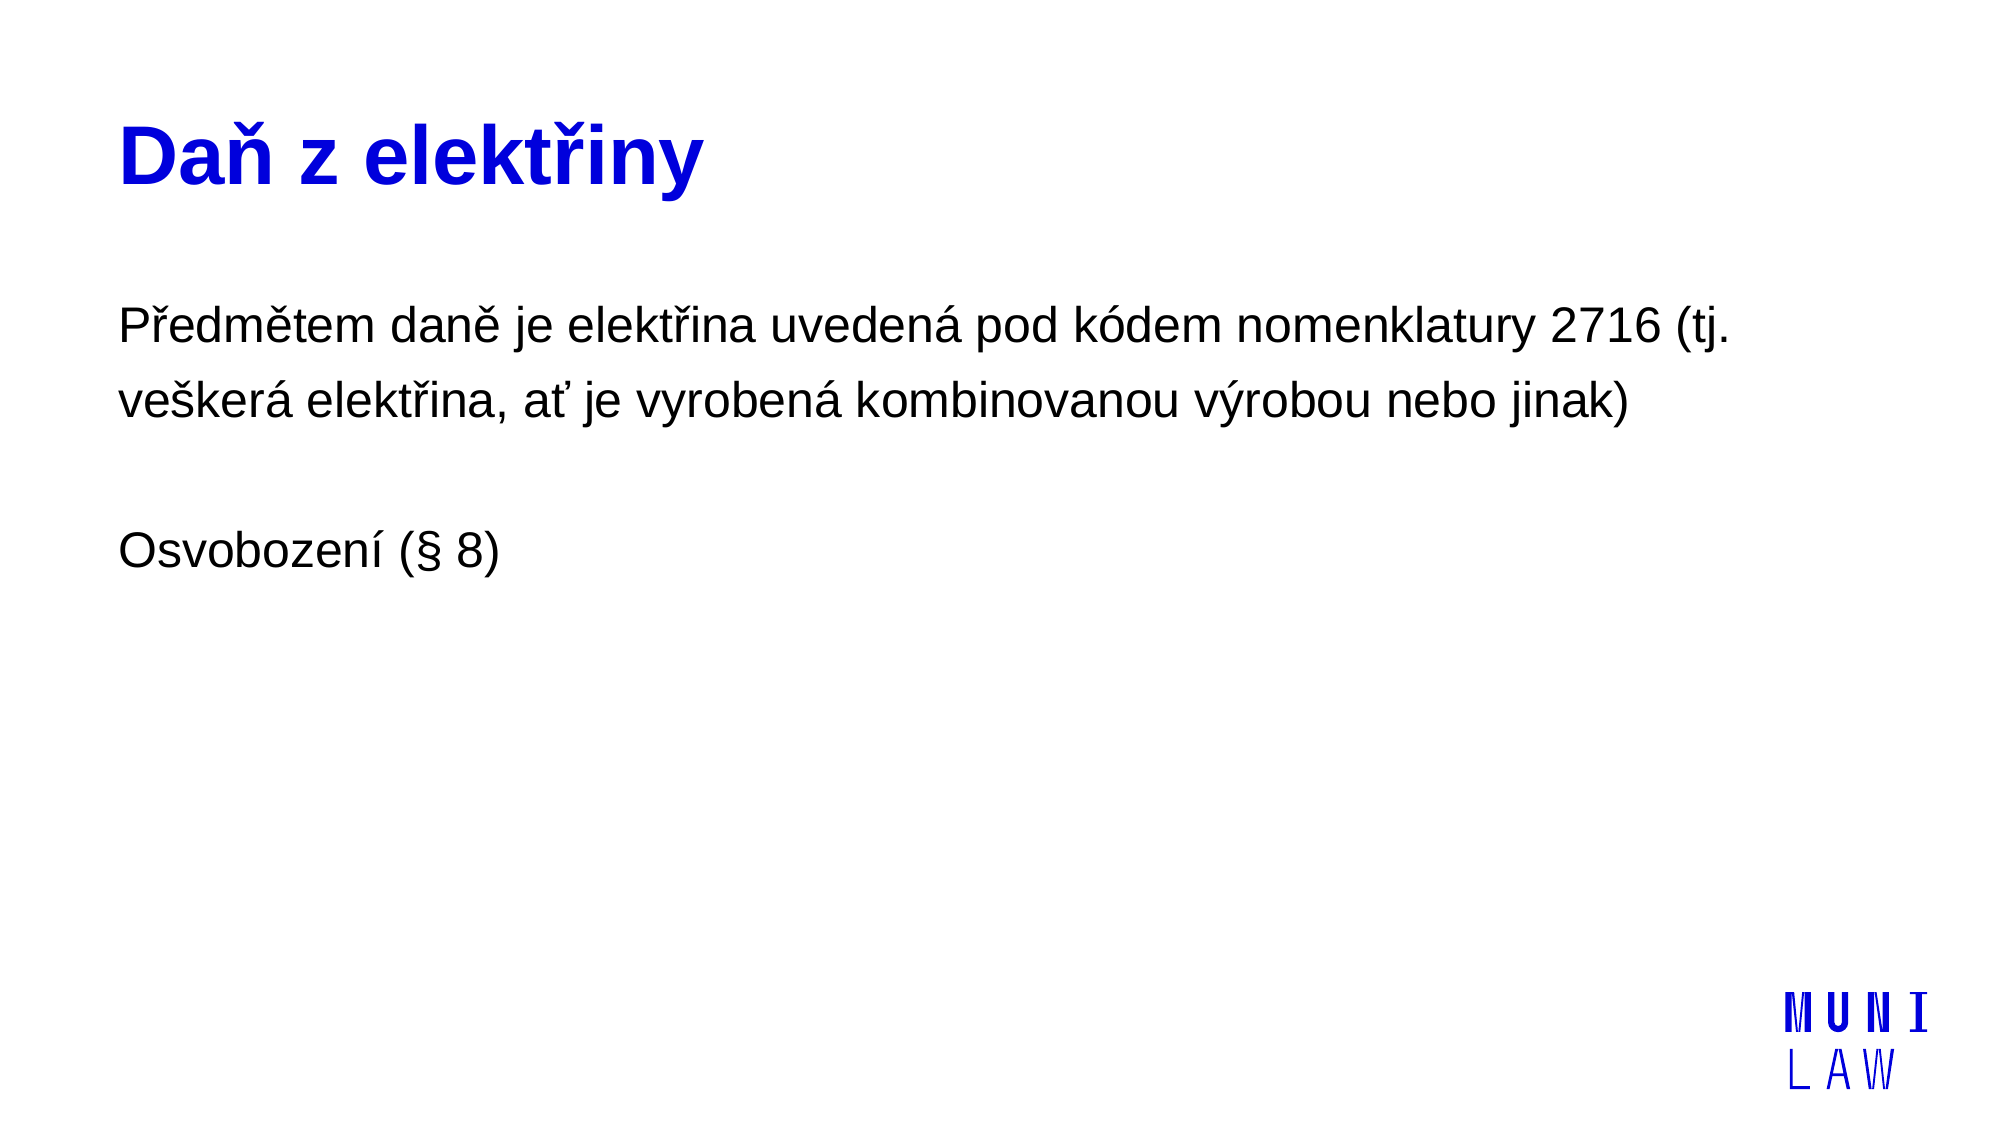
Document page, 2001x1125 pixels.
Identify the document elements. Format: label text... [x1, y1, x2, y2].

title Daň z elektřiny [118, 118, 1883, 193]
list Předmětem daně je elektřina uvedená pod kódem nomenklatury 2716 (tj. veškerá elektřina, ať je vyrobená kombinovanou výrobou nebo jinak) Osvobození (§ 8) [118, 277, 1883, 957]
